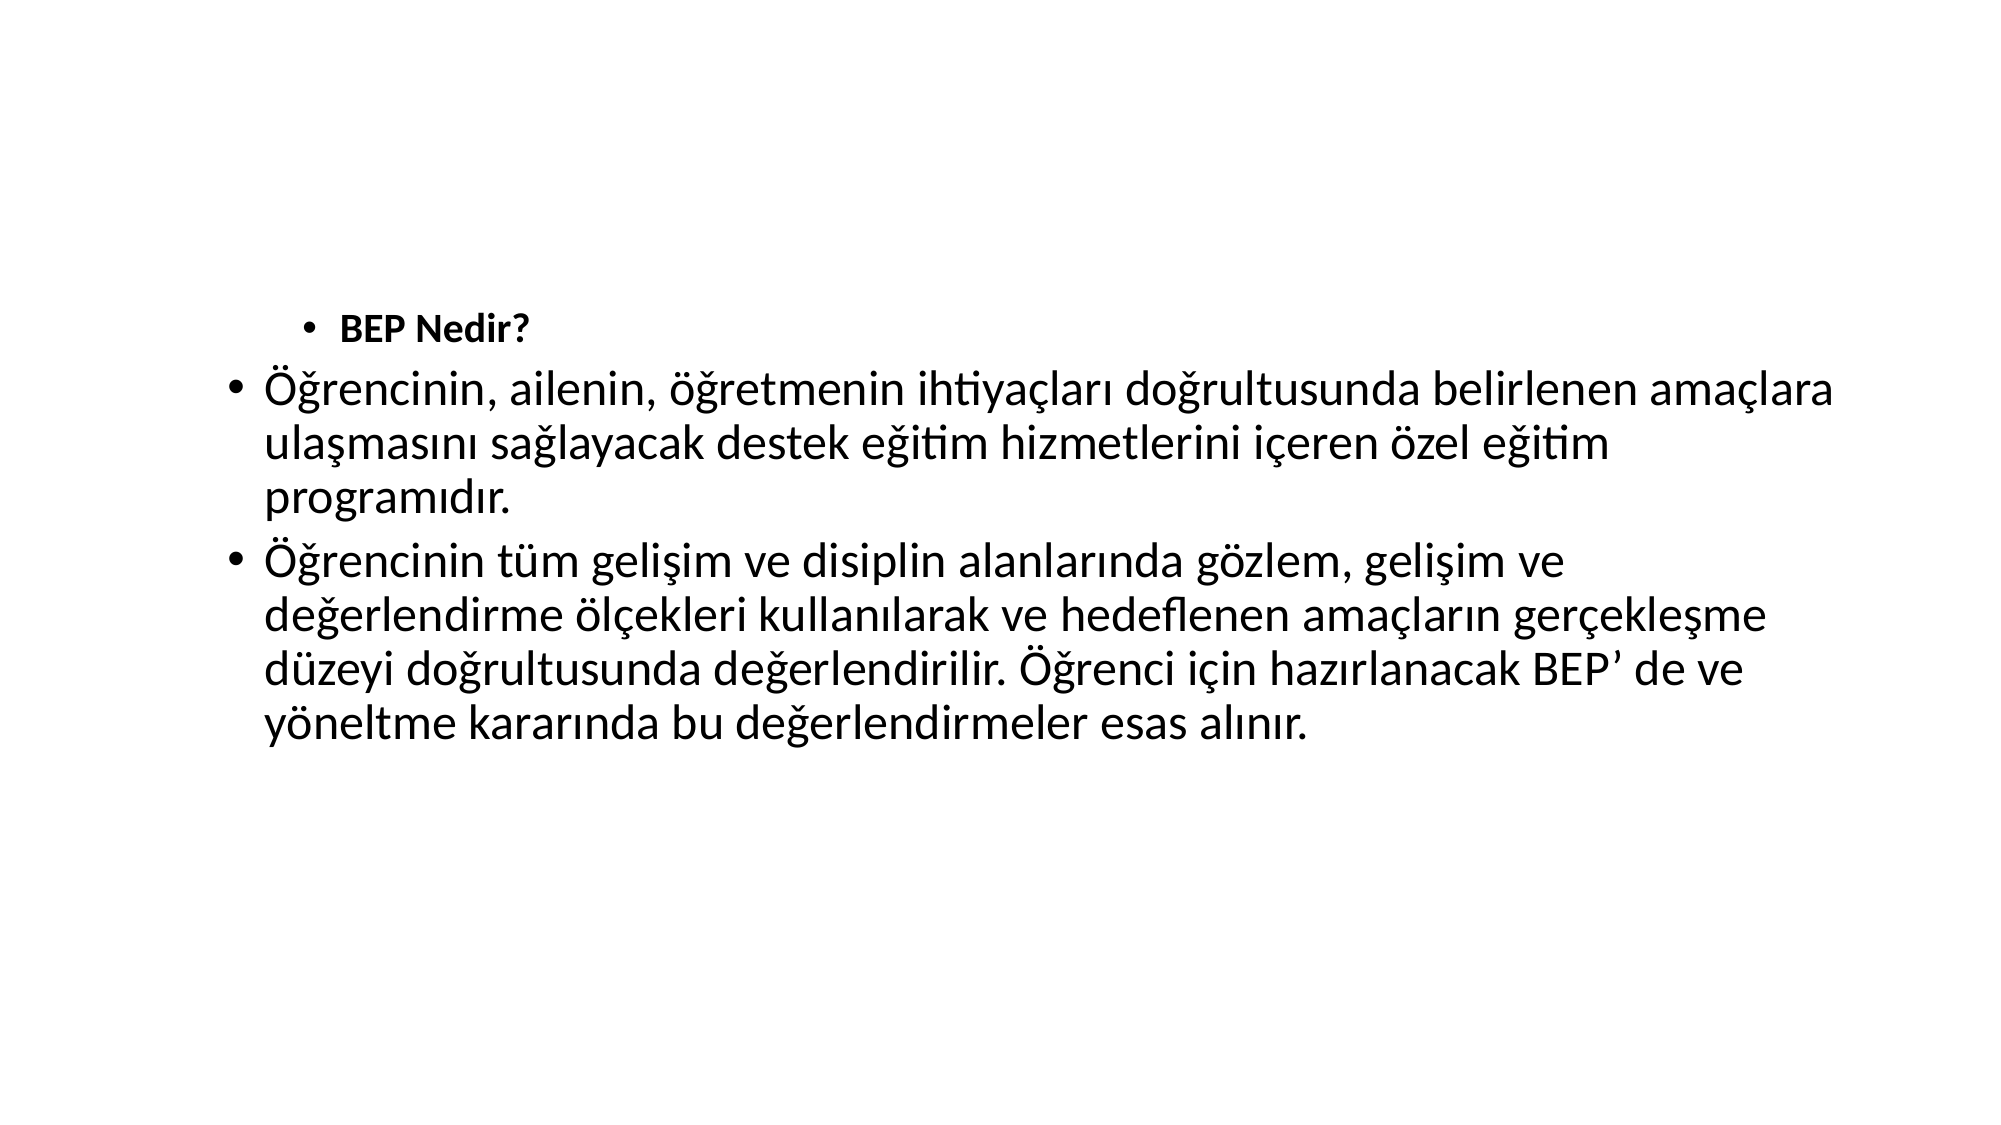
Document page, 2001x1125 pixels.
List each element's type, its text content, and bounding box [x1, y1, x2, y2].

list BEP Nedir? Öǧrencinin, ailenin, öǧretmenin ihtiyaçları doǧrultusunda belirlenen amaçlara ulaşmasını saǧlayacak destek eǧitim hizmetlerini içeren özel eǧitim programıdır. Öǧrencinin tüm gelişim ve disiplin alanlarında gözlem, gelişim ve deǧerlendirme ölçekleri kullanılarak ve hedeflenen amaçların gerçekleşme düzeyi doǧrultusunda deǧerlendirilir. Öǧrenci için hazırlanacak BEP’ de ve yöneltme kararında bu deǧerlendirmeler esas alınır. [137, 299, 1863, 1014]
